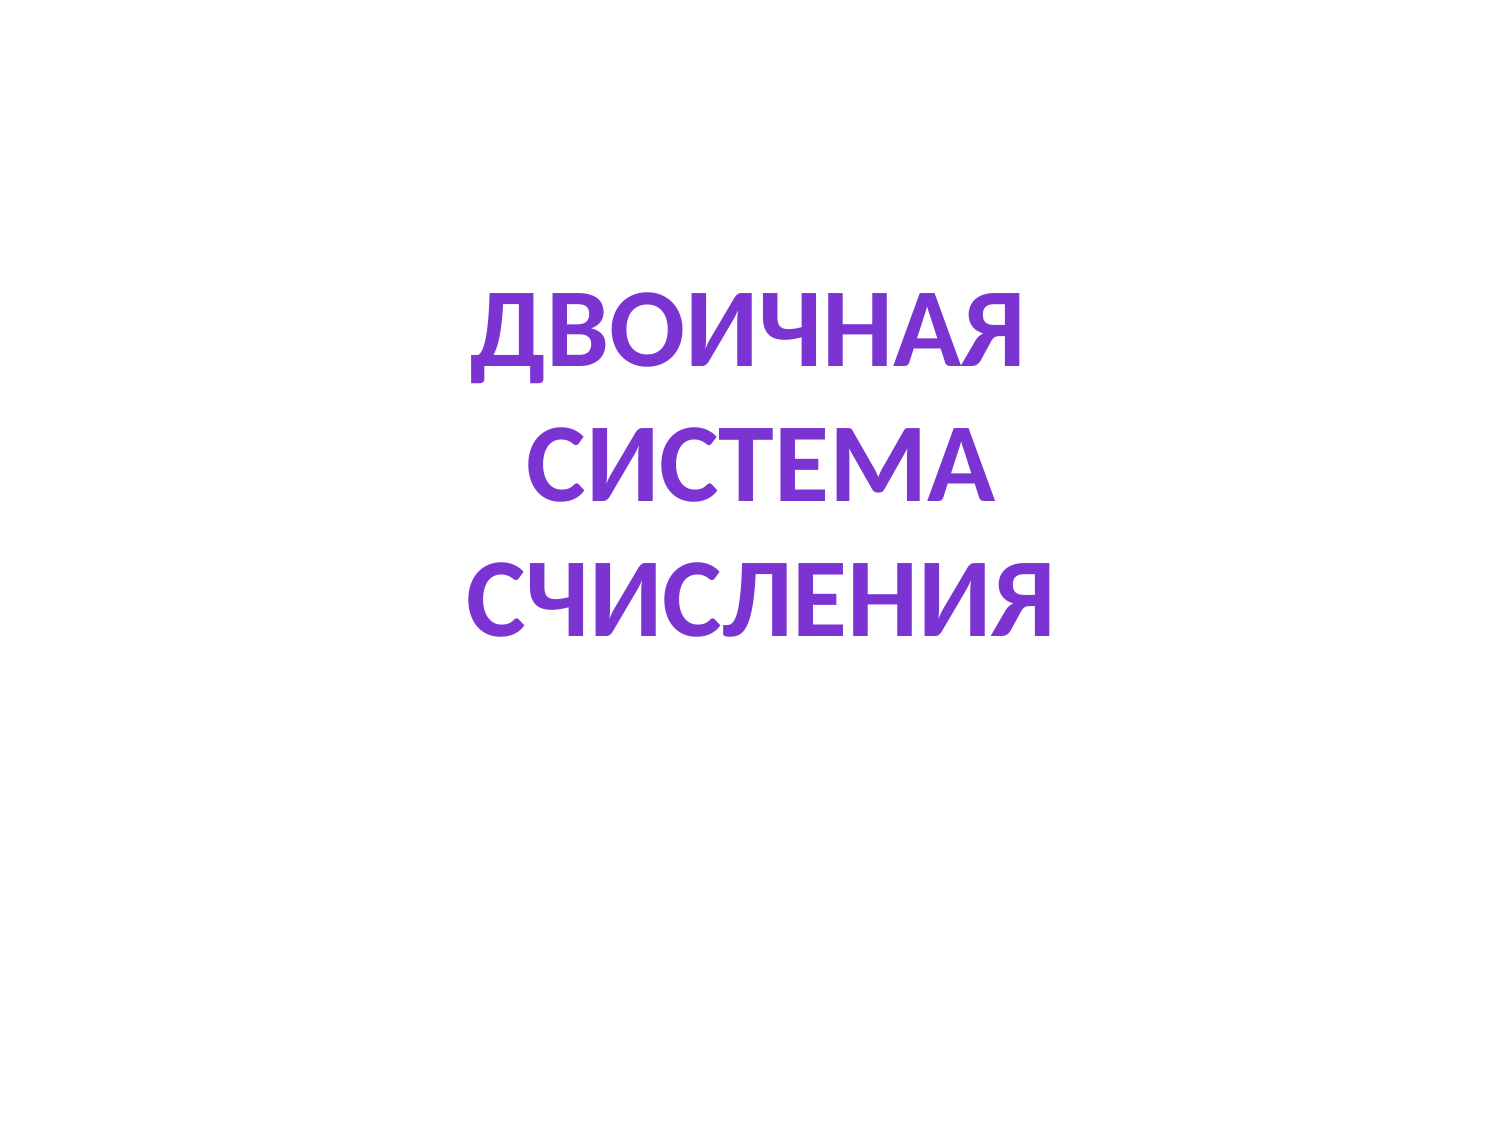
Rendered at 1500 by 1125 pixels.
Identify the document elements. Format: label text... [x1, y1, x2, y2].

text_box Двоичная система счисления [210, 246, 1312, 666]
